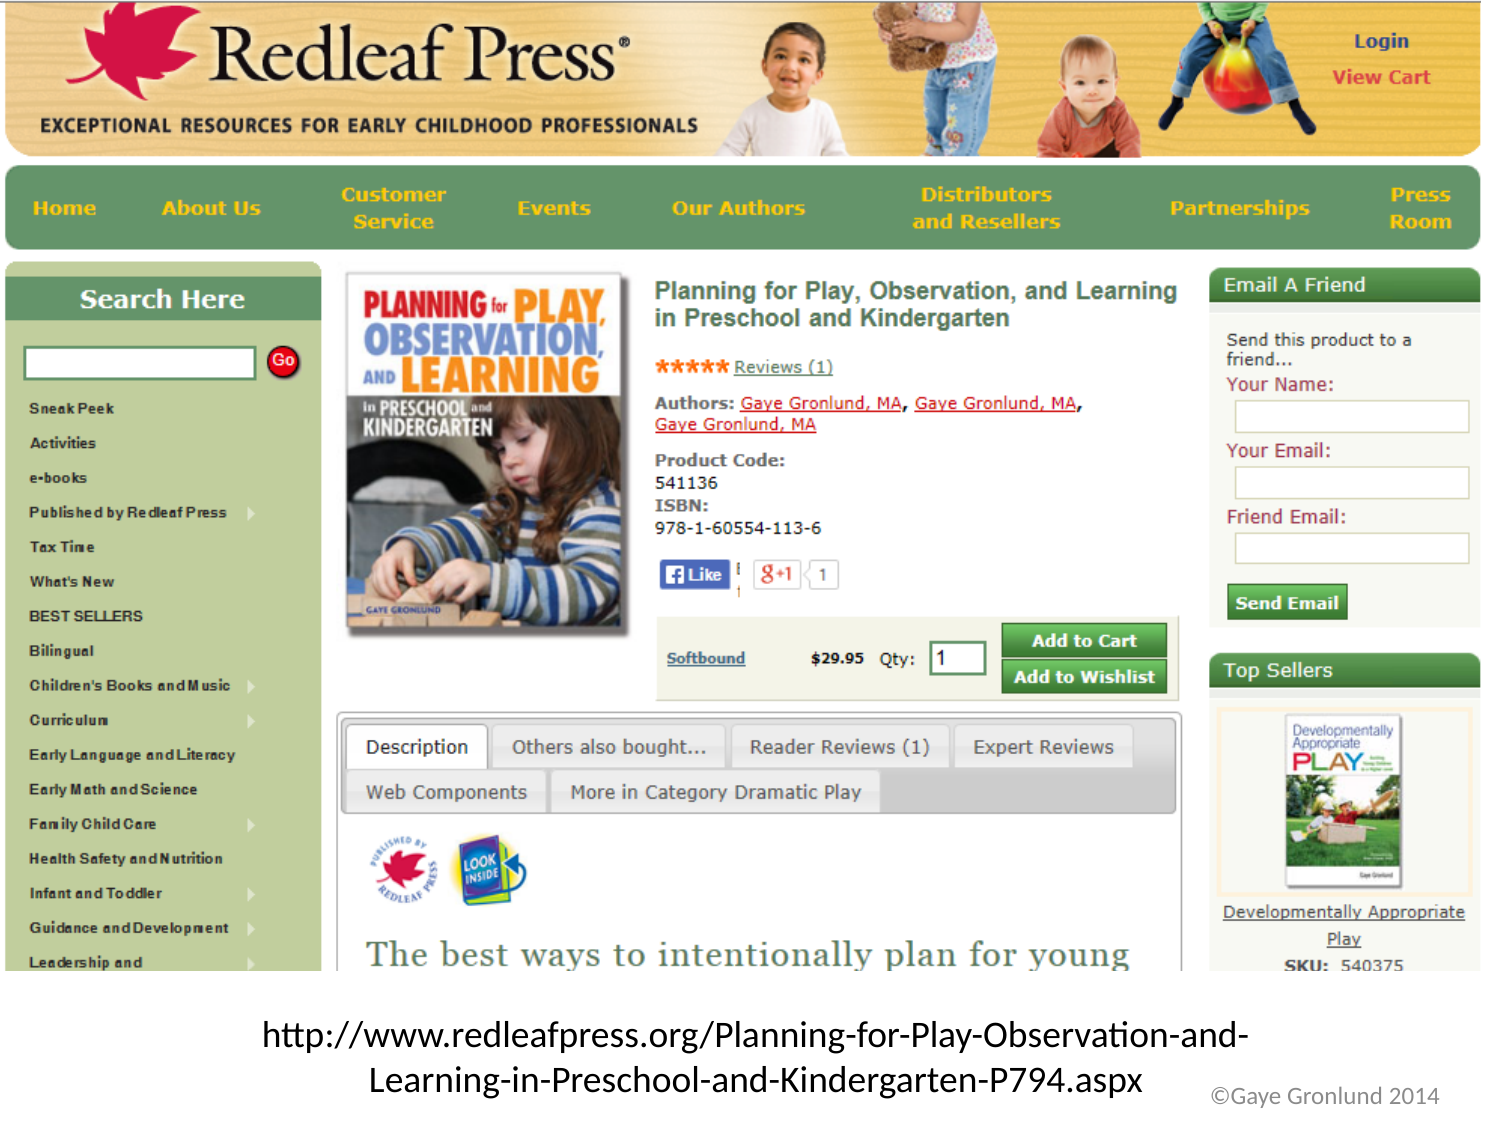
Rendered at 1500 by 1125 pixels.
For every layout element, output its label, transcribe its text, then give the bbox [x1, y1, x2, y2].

picture [0, 0, 1482, 972]
text_box http://www.redleafpress.org/Planning-for-Play-Observation-and-Learning-in-Preschool-and-Kindergarten-P794.aspx [224, 1002, 1288, 1107]
footer ©Gaye Gronlund 2014 [1087, 1065, 1500, 1125]
